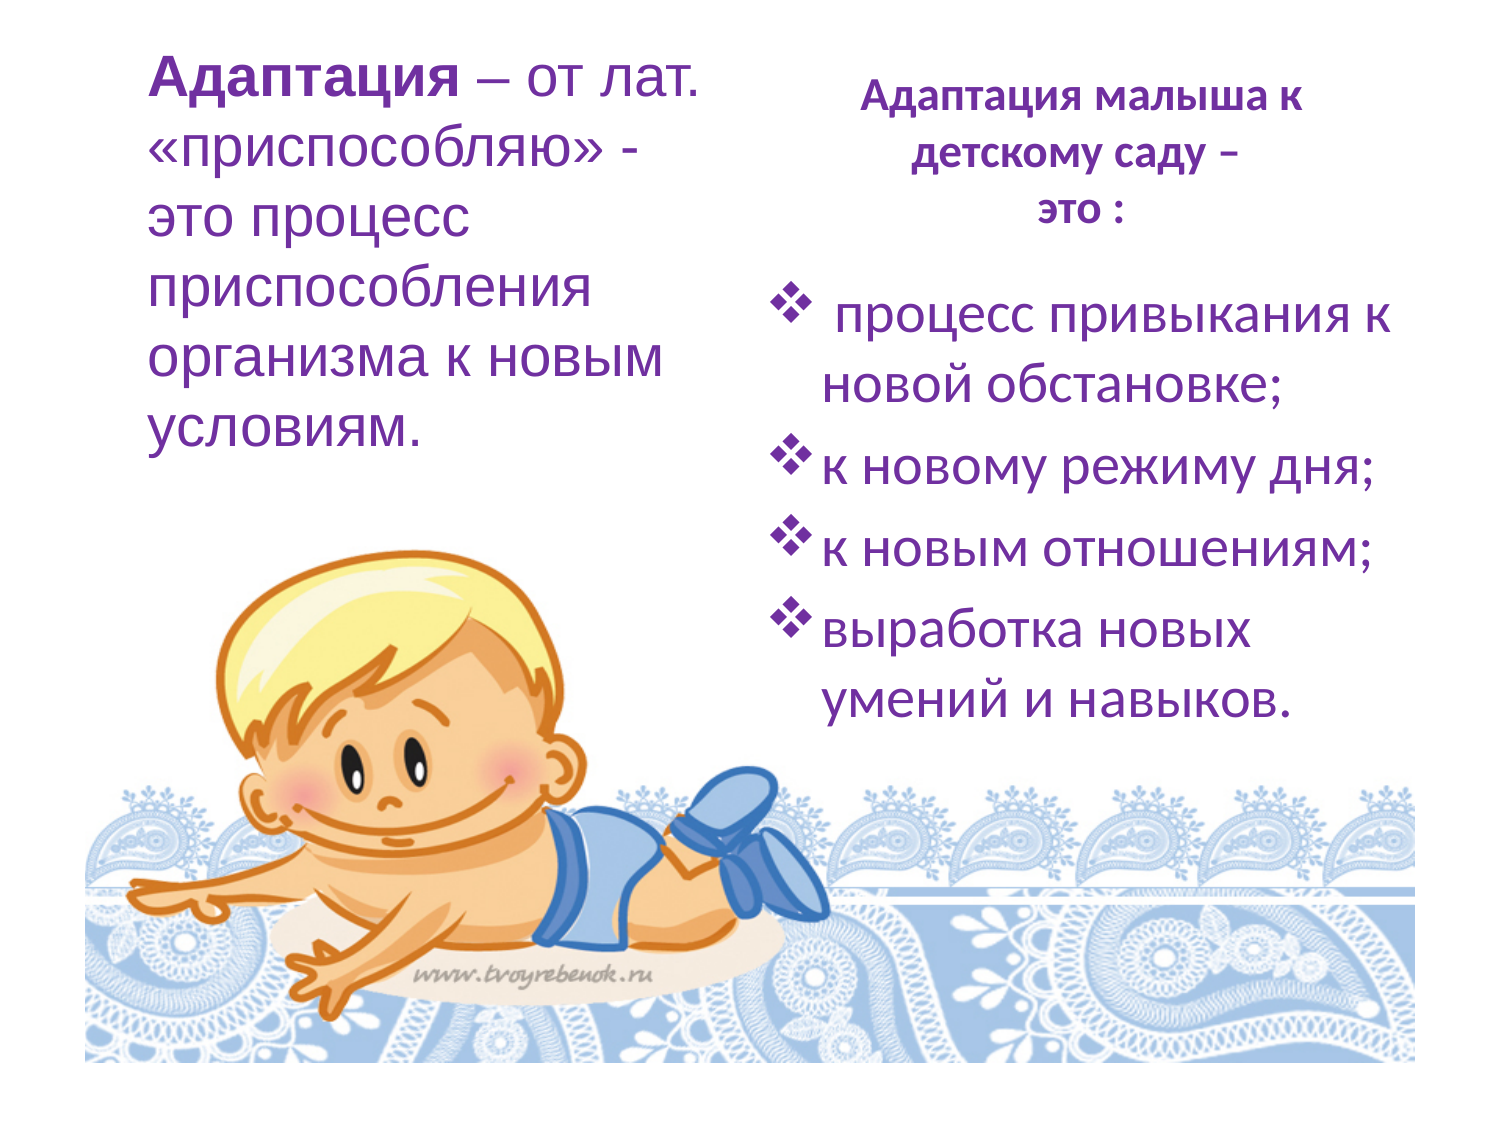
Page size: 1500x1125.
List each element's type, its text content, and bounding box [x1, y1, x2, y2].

title Адаптация малыша к детскому саду – это : [750, 54, 1414, 183]
list Адаптация – от лат. «приспособляю» - это процесс приспособления организма к новым условиям. [76, 30, 740, 1022]
picture [85, 184, 1415, 1063]
